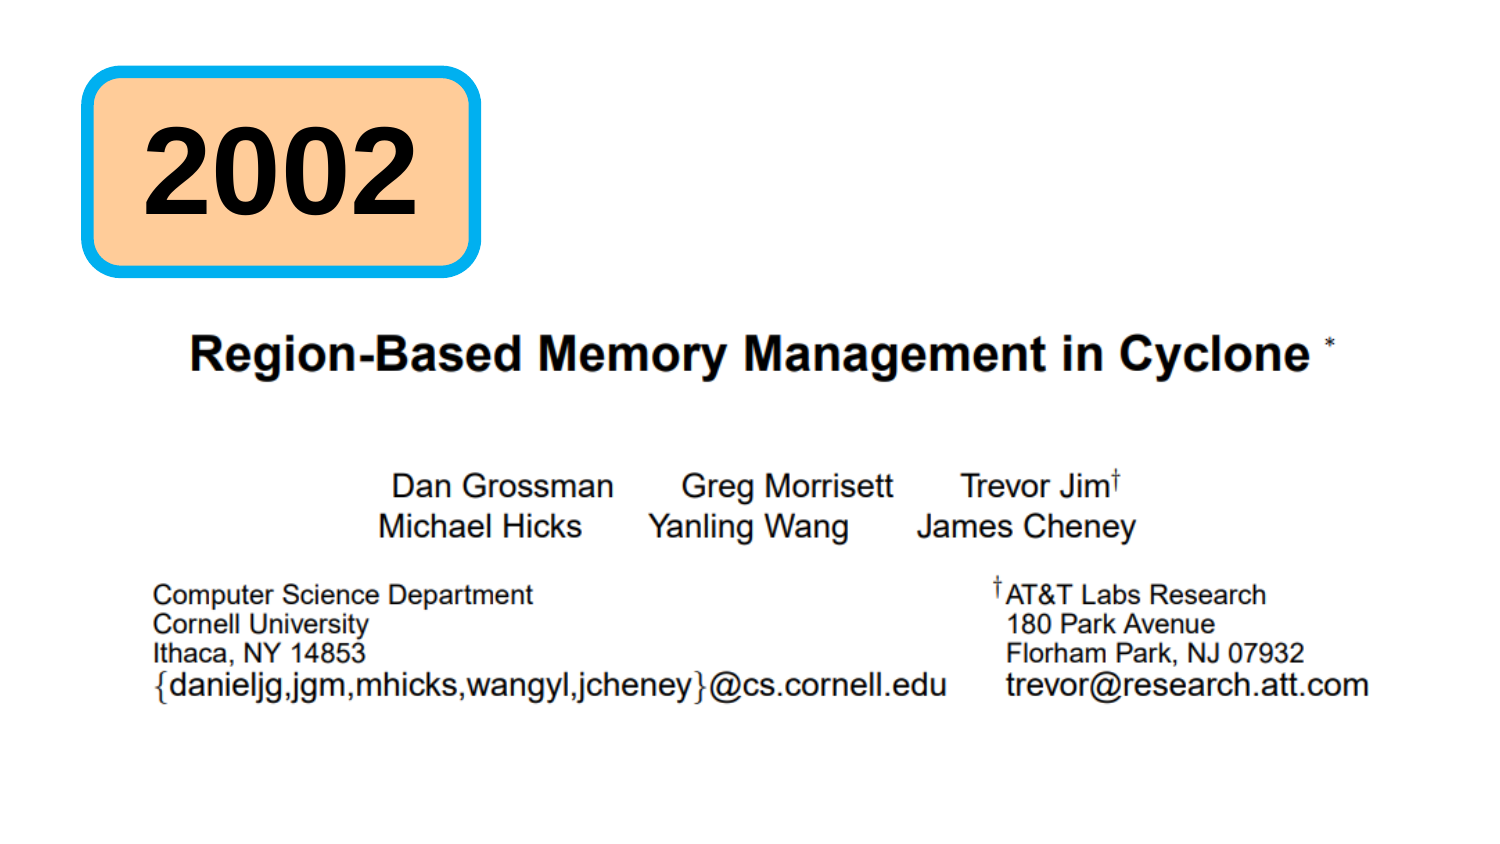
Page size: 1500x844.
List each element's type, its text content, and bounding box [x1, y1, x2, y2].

picture [137, 321, 1406, 728]
text_box 2002 [87, 71, 475, 272]
